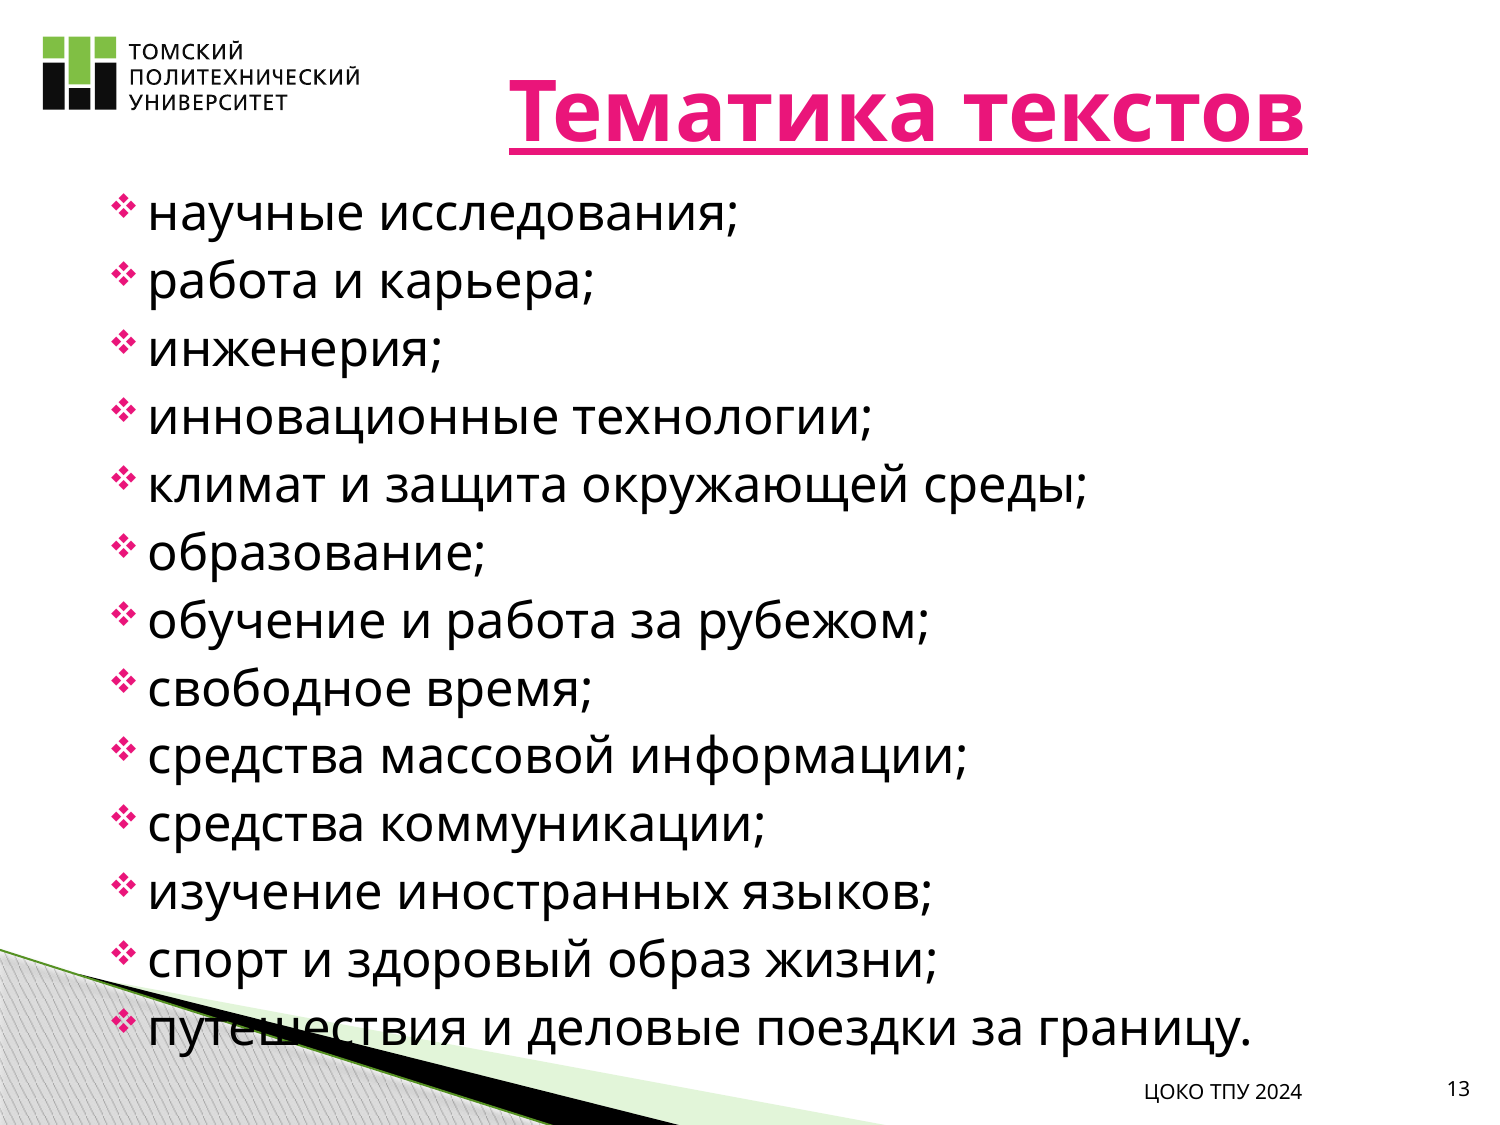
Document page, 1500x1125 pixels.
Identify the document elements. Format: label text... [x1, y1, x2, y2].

list научные исследования; работа и карьера; инженерия; инновационные технологии; климат и защита окружающей среды; образование; обучение и работа за рубежом; свободное время; средства массовой информации; средства коммуникации; изучение иностранных языков; спорт и здоровый образ жизни; путешествия и деловые поездки за границу. [76, 172, 1425, 1071]
title Тематика текстов [358, 19, 1459, 197]
slide_number 13 [1425, 1048, 1485, 1109]
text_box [42, 36, 359, 111]
footer ЦОКО ТПУ 2024 [718, 1051, 1317, 1112]
